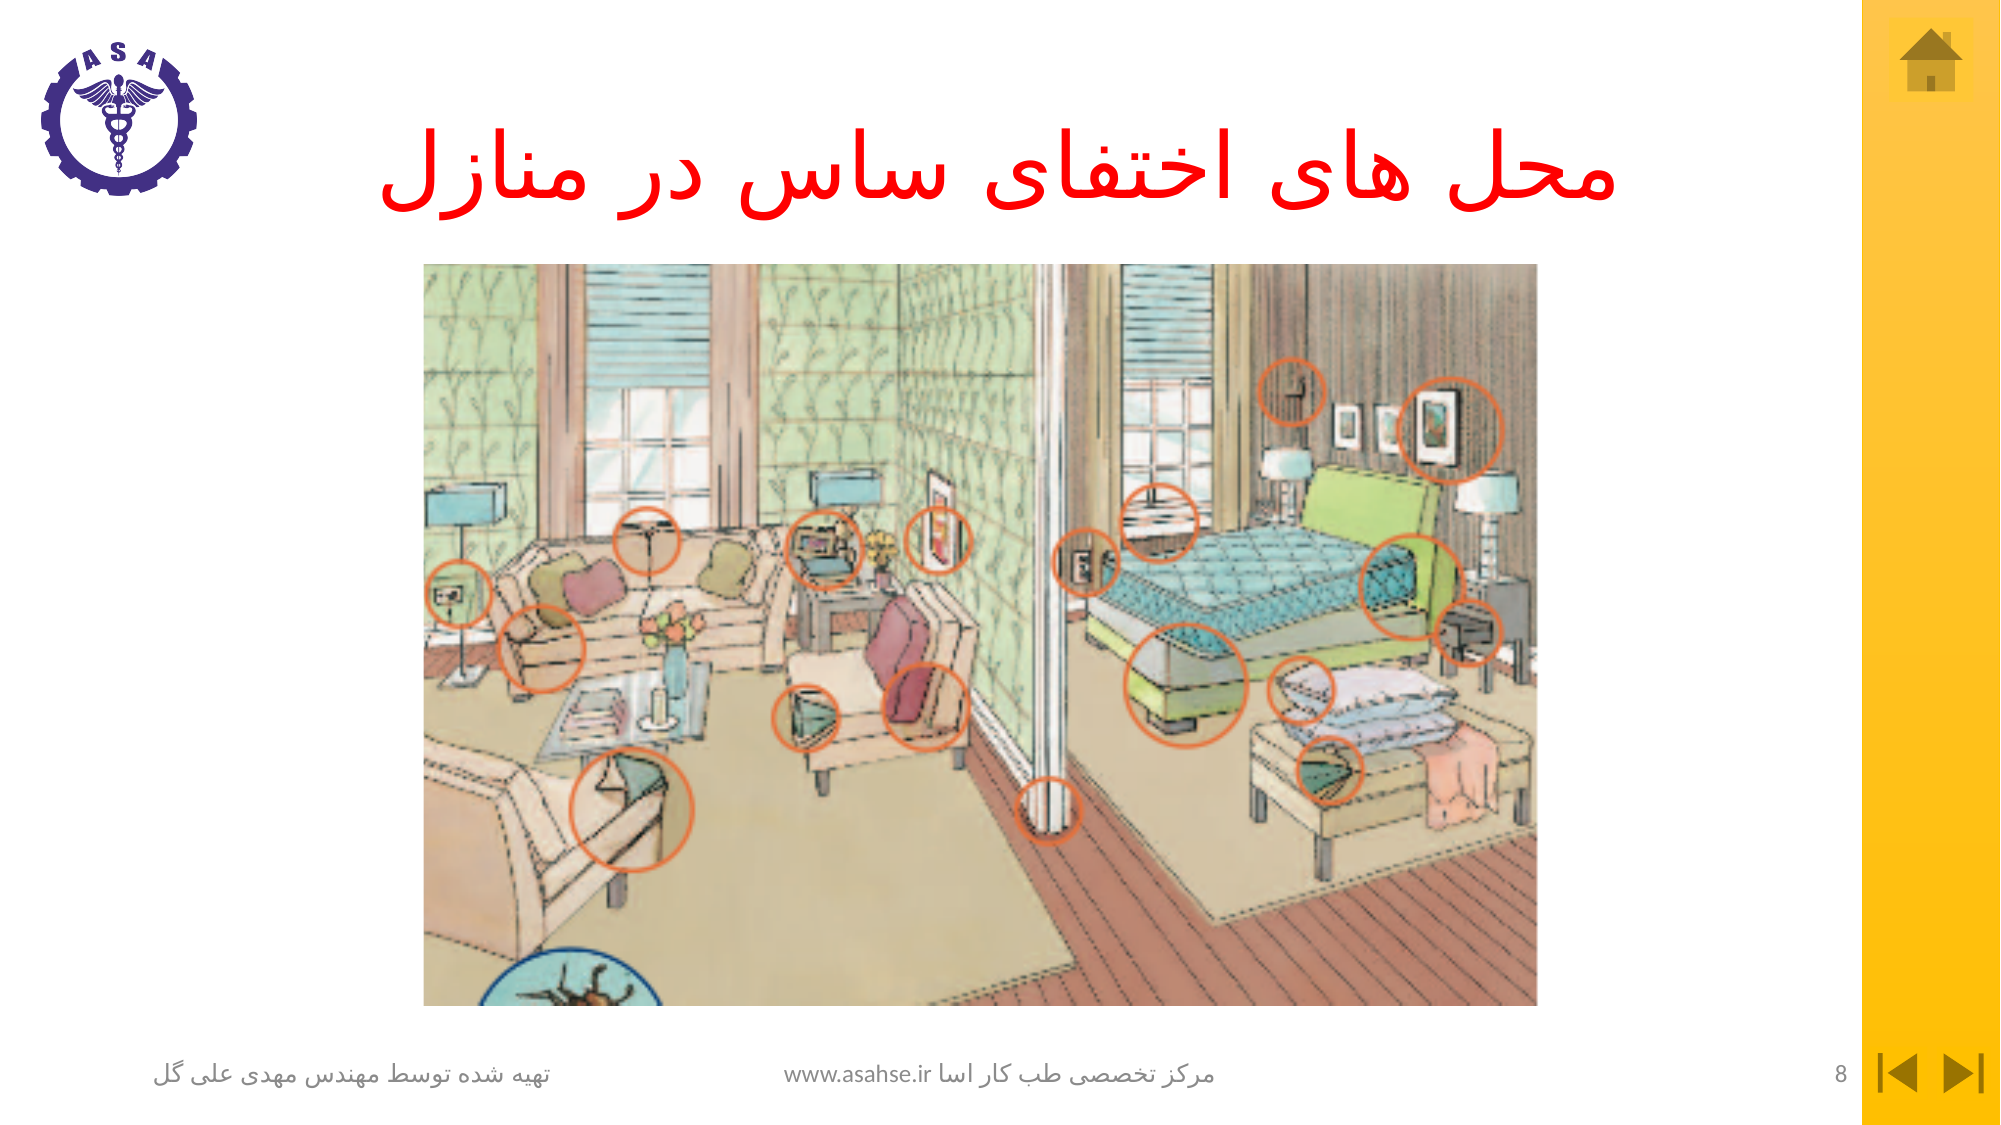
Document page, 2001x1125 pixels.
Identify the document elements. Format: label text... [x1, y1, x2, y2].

slide_number تهیه شده توسط مهندس مهدی علی گل [137, 1042, 588, 1103]
slide_number 8 [1412, 1042, 1863, 1103]
text_box [1936, 1046, 1991, 1101]
text_box [1867, 1046, 1928, 1100]
text_box [1888, 17, 1974, 103]
picture [41, 42, 197, 196]
text_box [1862, 0, 2000, 1125]
picture [423, 264, 1541, 1006]
title محل های اختفای ساس در منازل [137, 59, 1862, 278]
footer www.asahse.ir مرکز تخصصی طب کار اسا [662, 1042, 1338, 1103]
